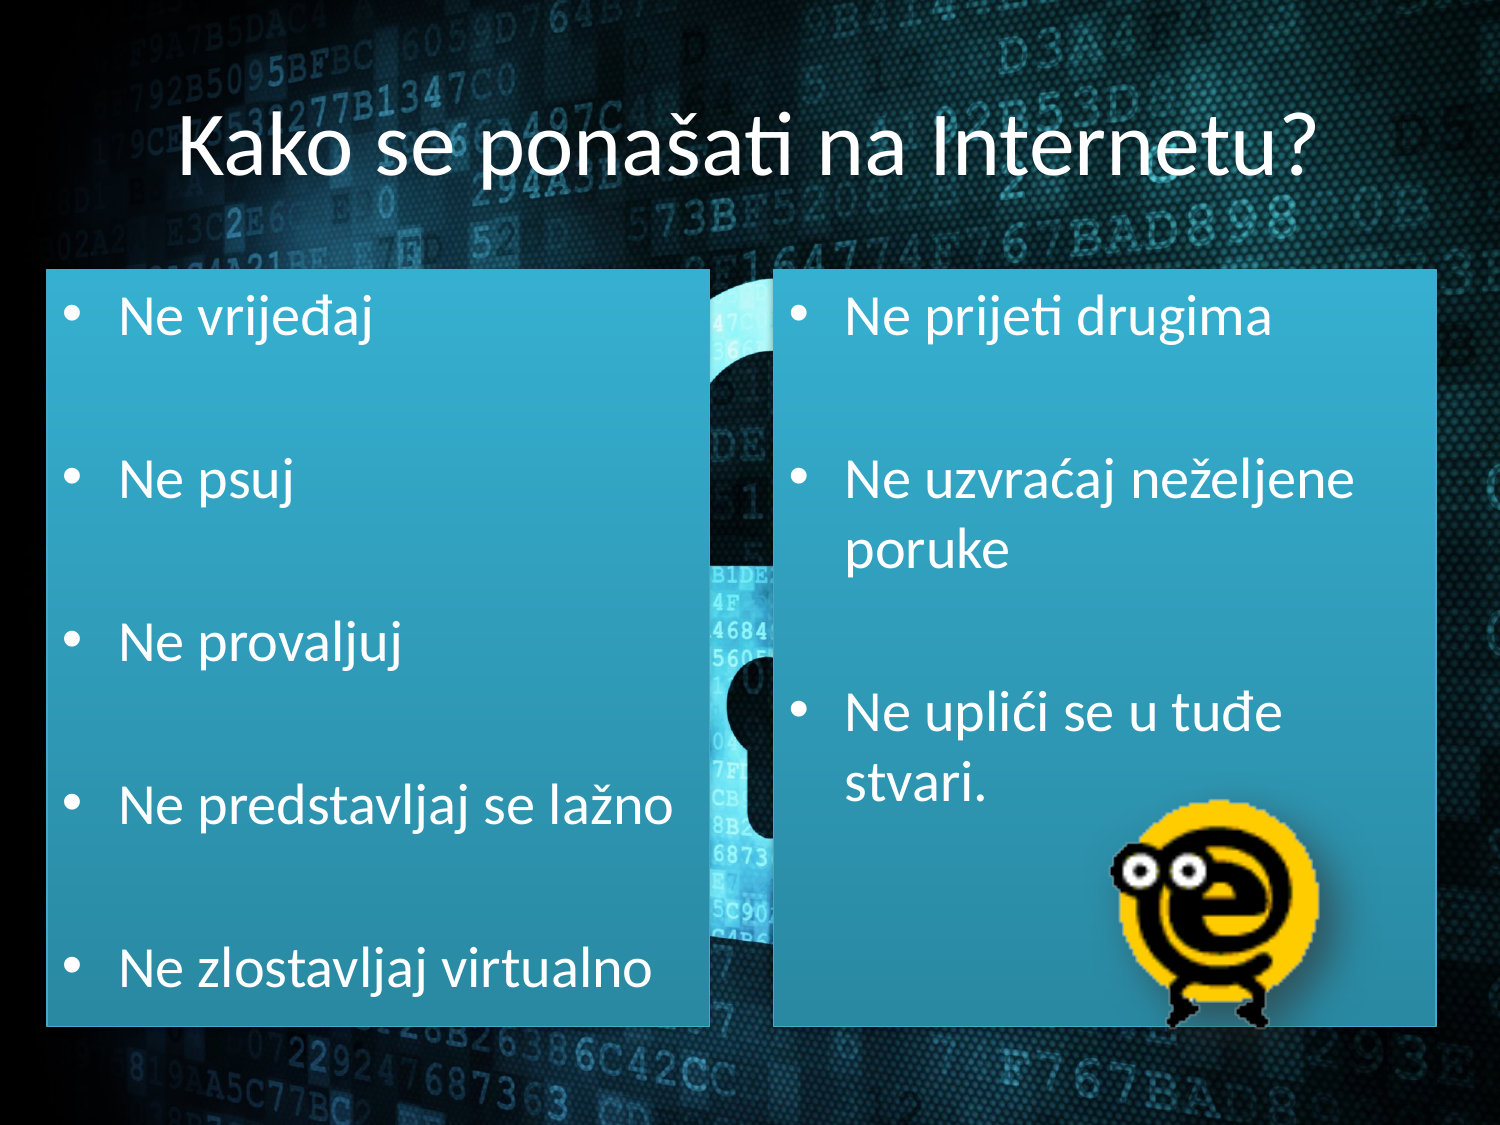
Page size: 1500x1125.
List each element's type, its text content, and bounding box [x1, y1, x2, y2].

list Ne prijeti drugima Ne uzvraćaj neželjene poruke Ne uplići se u tuđe stvari. [773, 269, 1437, 1027]
title Kako se ponašati na Internetu? [75, 45, 1425, 233]
picture [0, 0, 1500, 1125]
list Ne vrijeđaj Ne psuj Ne provaljuj Ne predstavljaj se lažno Ne zlostavljaj virtualno [46, 269, 710, 1027]
